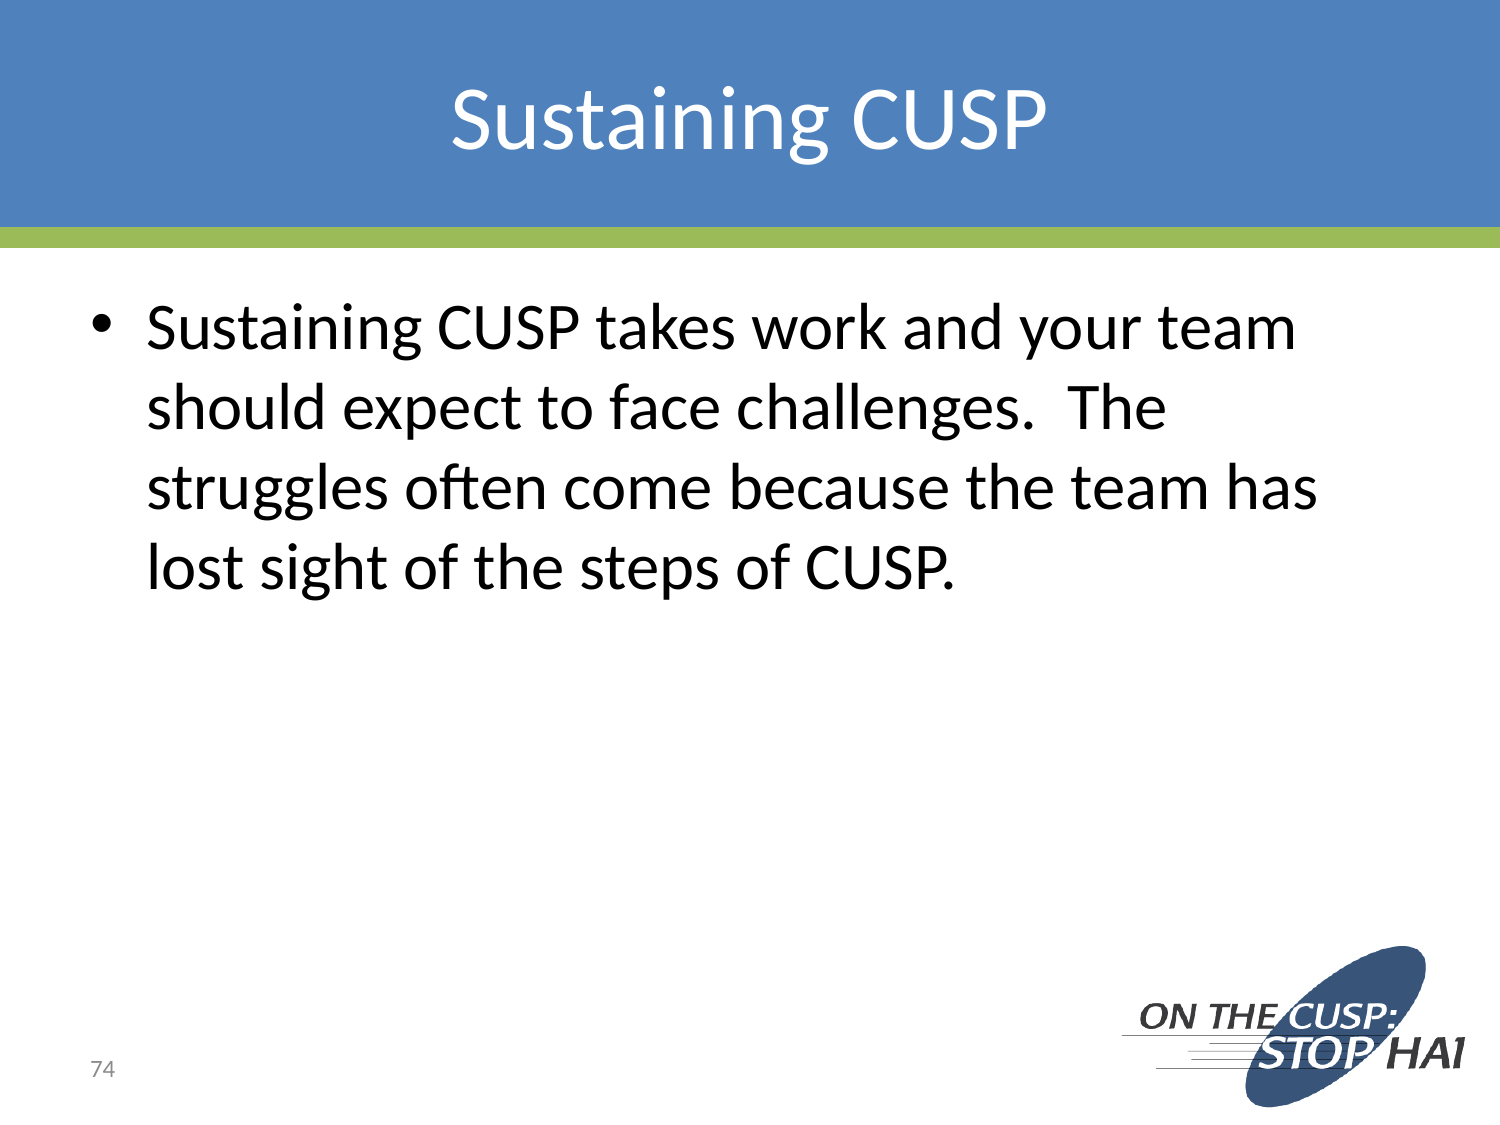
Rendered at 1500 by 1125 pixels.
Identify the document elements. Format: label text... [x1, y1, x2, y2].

picture [1098, 929, 1500, 1125]
list Sustaining CUSP takes work and your team should expect to face challenges. The struggles often come because the team has lost sight of the steps of CUSP. [75, 275, 1413, 950]
title Sustaining CUSP [0, 0, 1500, 225]
slide_number 74 [75, 1037, 425, 1098]
